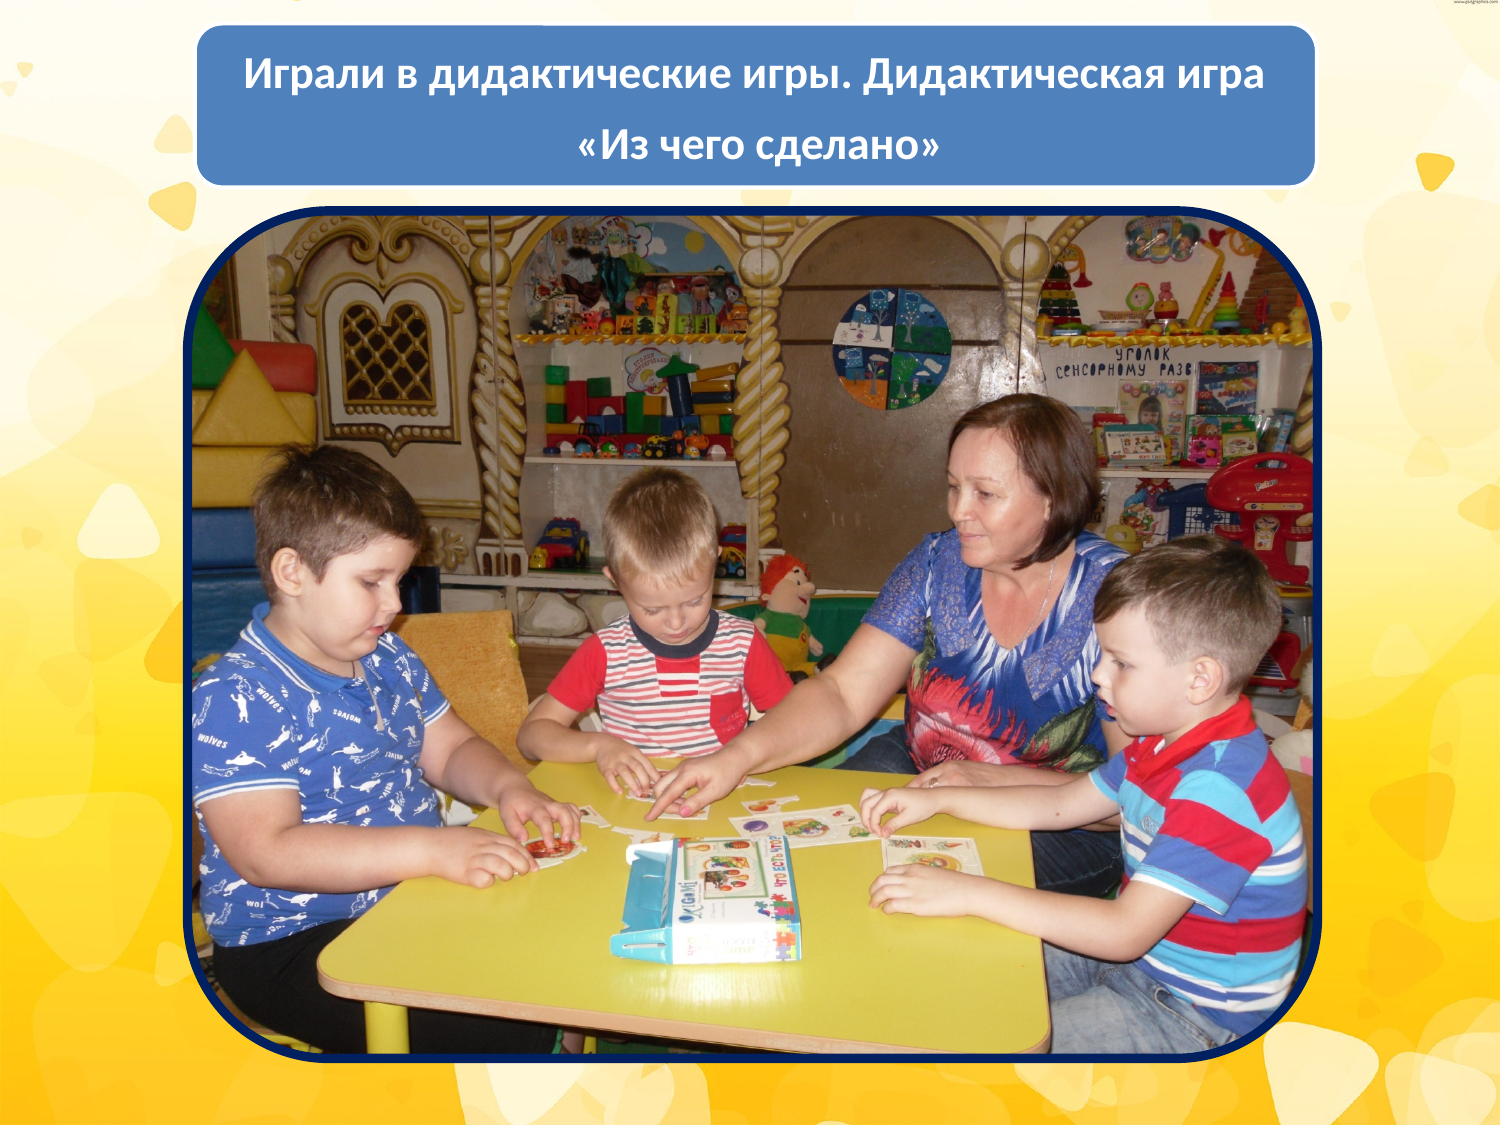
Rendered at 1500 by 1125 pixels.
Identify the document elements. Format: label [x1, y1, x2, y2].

picture [0, 0, 1500, 1125]
text_box [194, 23, 1318, 188]
